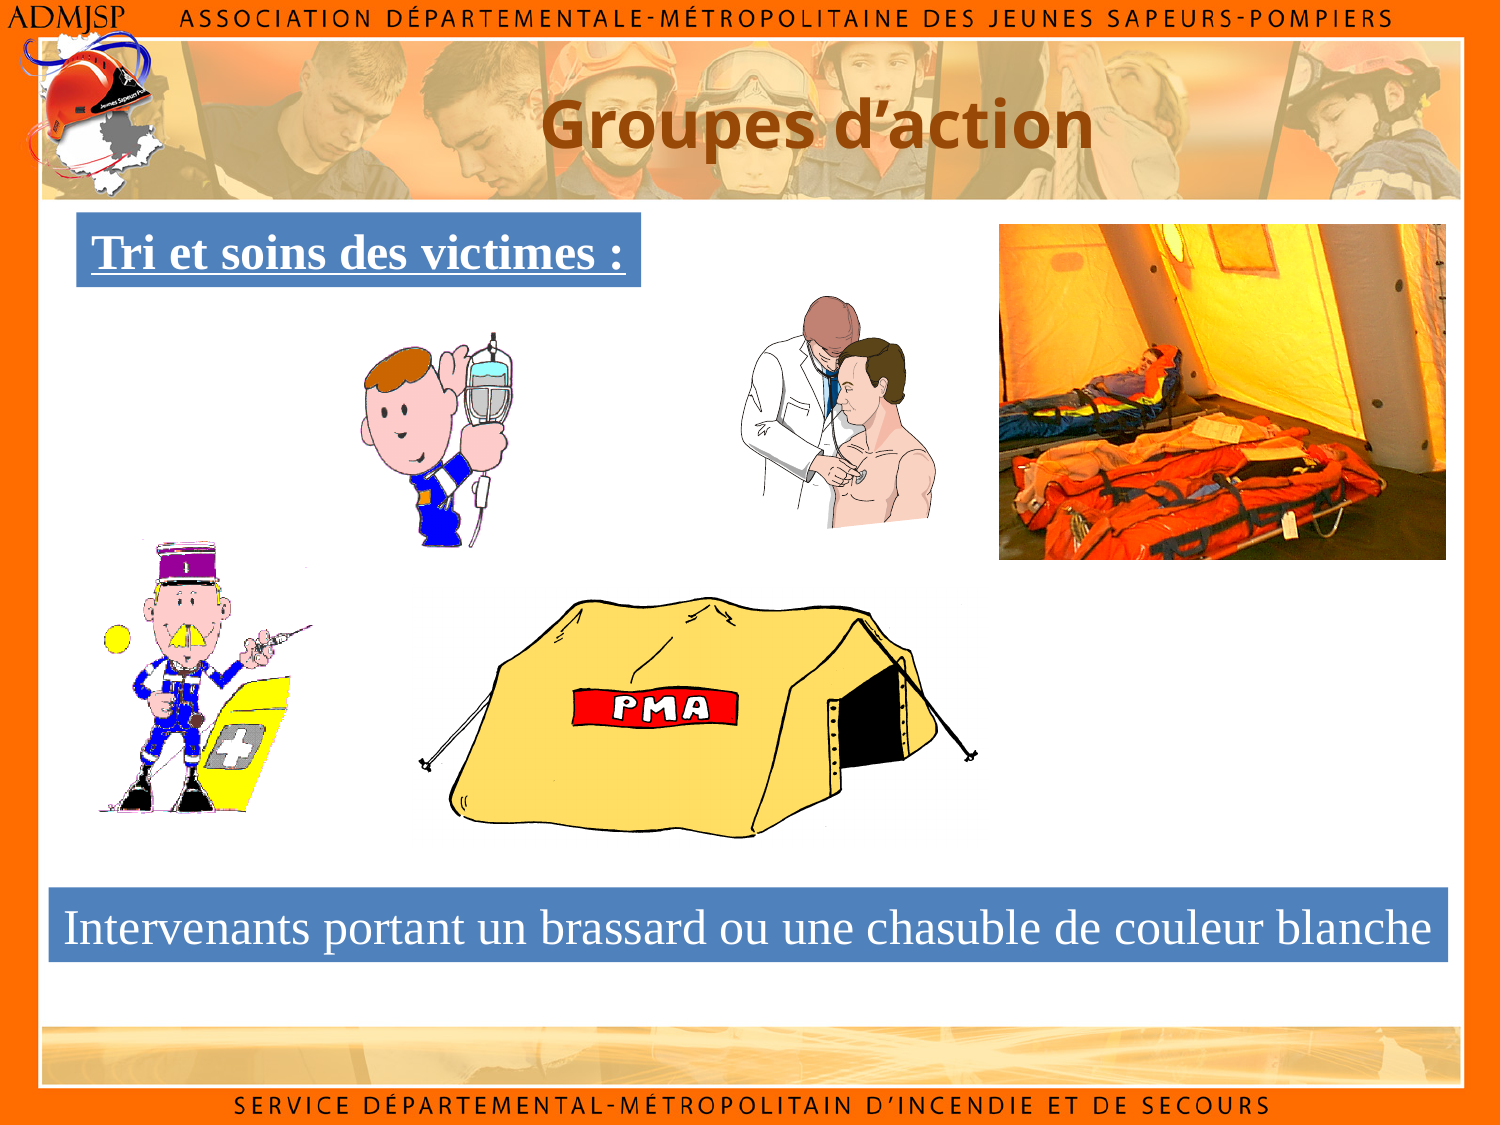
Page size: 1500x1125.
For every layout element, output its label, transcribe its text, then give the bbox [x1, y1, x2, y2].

text_box Tri et soins des victimes : [76, 212, 642, 288]
picture [0, 0, 1500, 1125]
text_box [737, 272, 941, 576]
text_box Intervenants portant un brassard ou une chasuble de couleur blanche [48, 887, 1449, 963]
title Groupes d’action [183, 45, 1454, 200]
